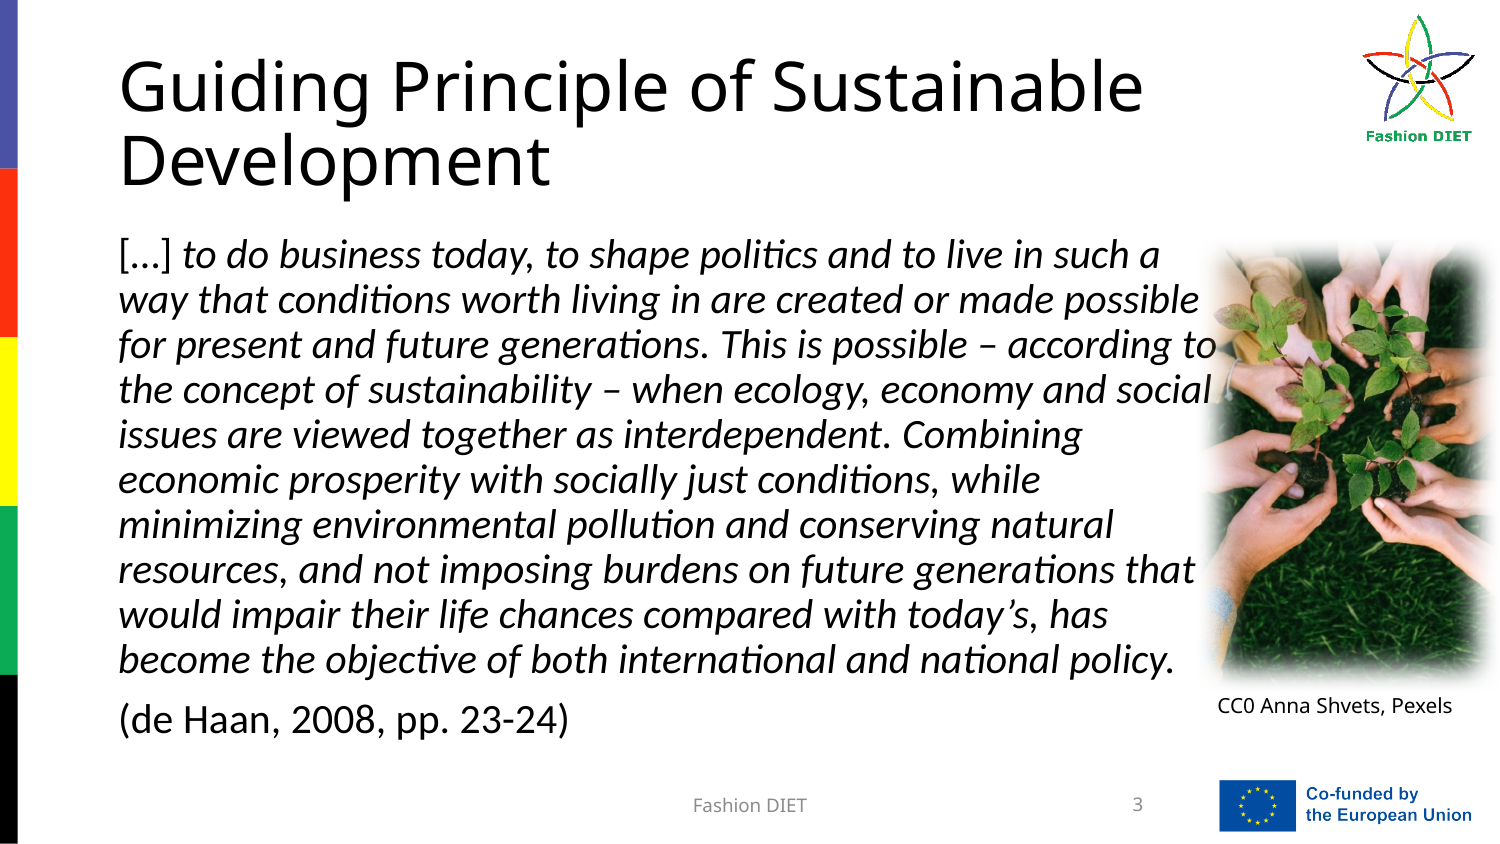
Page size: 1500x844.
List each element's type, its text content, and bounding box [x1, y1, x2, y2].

title Guiding Principle of Sustainable Development [103, 45, 1397, 208]
picture [1195, 236, 1500, 694]
footer Fashion DIET [496, 782, 1004, 828]
list […] to do business today, to shape politics and to live in such a way that conditions worth living in are created or made possible for present and future generations. This is possible – according to the concept of sustainability – when ecology, economy and social issues are viewed together as interdependent. Combining economic prosperity with socially just conditions, while minimizing environmental pollution and conserving natural resources, and not imposing burdens on future generations that would impair their life chances compared with today’s, has become the objective of both international and national policy. (de Haan, 2008, pp. 23-24) [103, 224, 1247, 760]
slide_number 3 [820, 783, 1159, 829]
text_box CC0 Anna Shvets, Pexels [1202, 694, 1500, 726]
picture [1216, 777, 1491, 835]
picture [1358, 14, 1480, 151]
